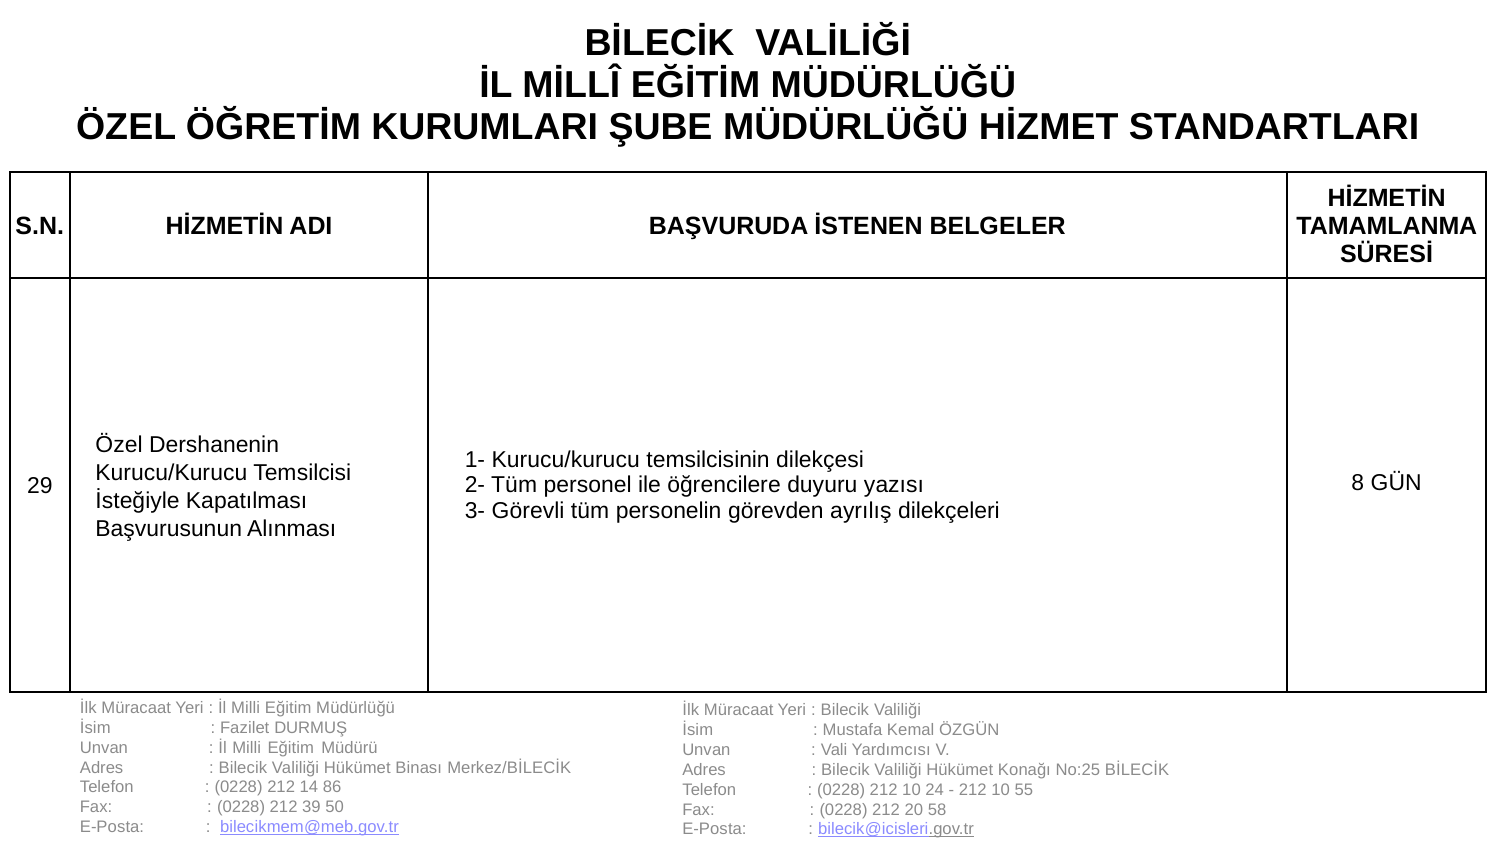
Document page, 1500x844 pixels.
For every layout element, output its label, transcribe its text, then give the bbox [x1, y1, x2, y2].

table_cell 1- Kurucu/kurucu temsilcisinin dilekçesi 2- Tüm personel ile öğrencilere duyuru yazısı 3- Görevli tüm personelin görevden ayrılış dilekçeleri [429, 279, 1286, 691]
table_cell HİZMETİN TAMAMLANMA SÜRESİ [1288, 173, 1485, 277]
table_cell HİZMETİN ADI [71, 173, 427, 277]
table_cell 29 [11, 279, 69, 691]
table_header BİLECİK VALİLİĞİ İL MİLLÎ EĞİTİM MÜDÜRLÜĞÜ ÖZEL ÖĞRETİM KURUMLARI ŞUBE MÜDÜRLÜĞÜ HİZMET STANDARTLARI [10, 0, 1486, 171]
table_cell Özel Dershanenin Kurucu/Kurucu Temsilcisi İsteğiyle Kapatılması Başvurusunun Alınması [71, 279, 427, 691]
table_cell S.N. [11, 173, 69, 277]
table_cell BAŞVURUDA İSTENEN BELGELER [429, 173, 1286, 277]
table_cell 8 GÜN [1288, 279, 1485, 691]
